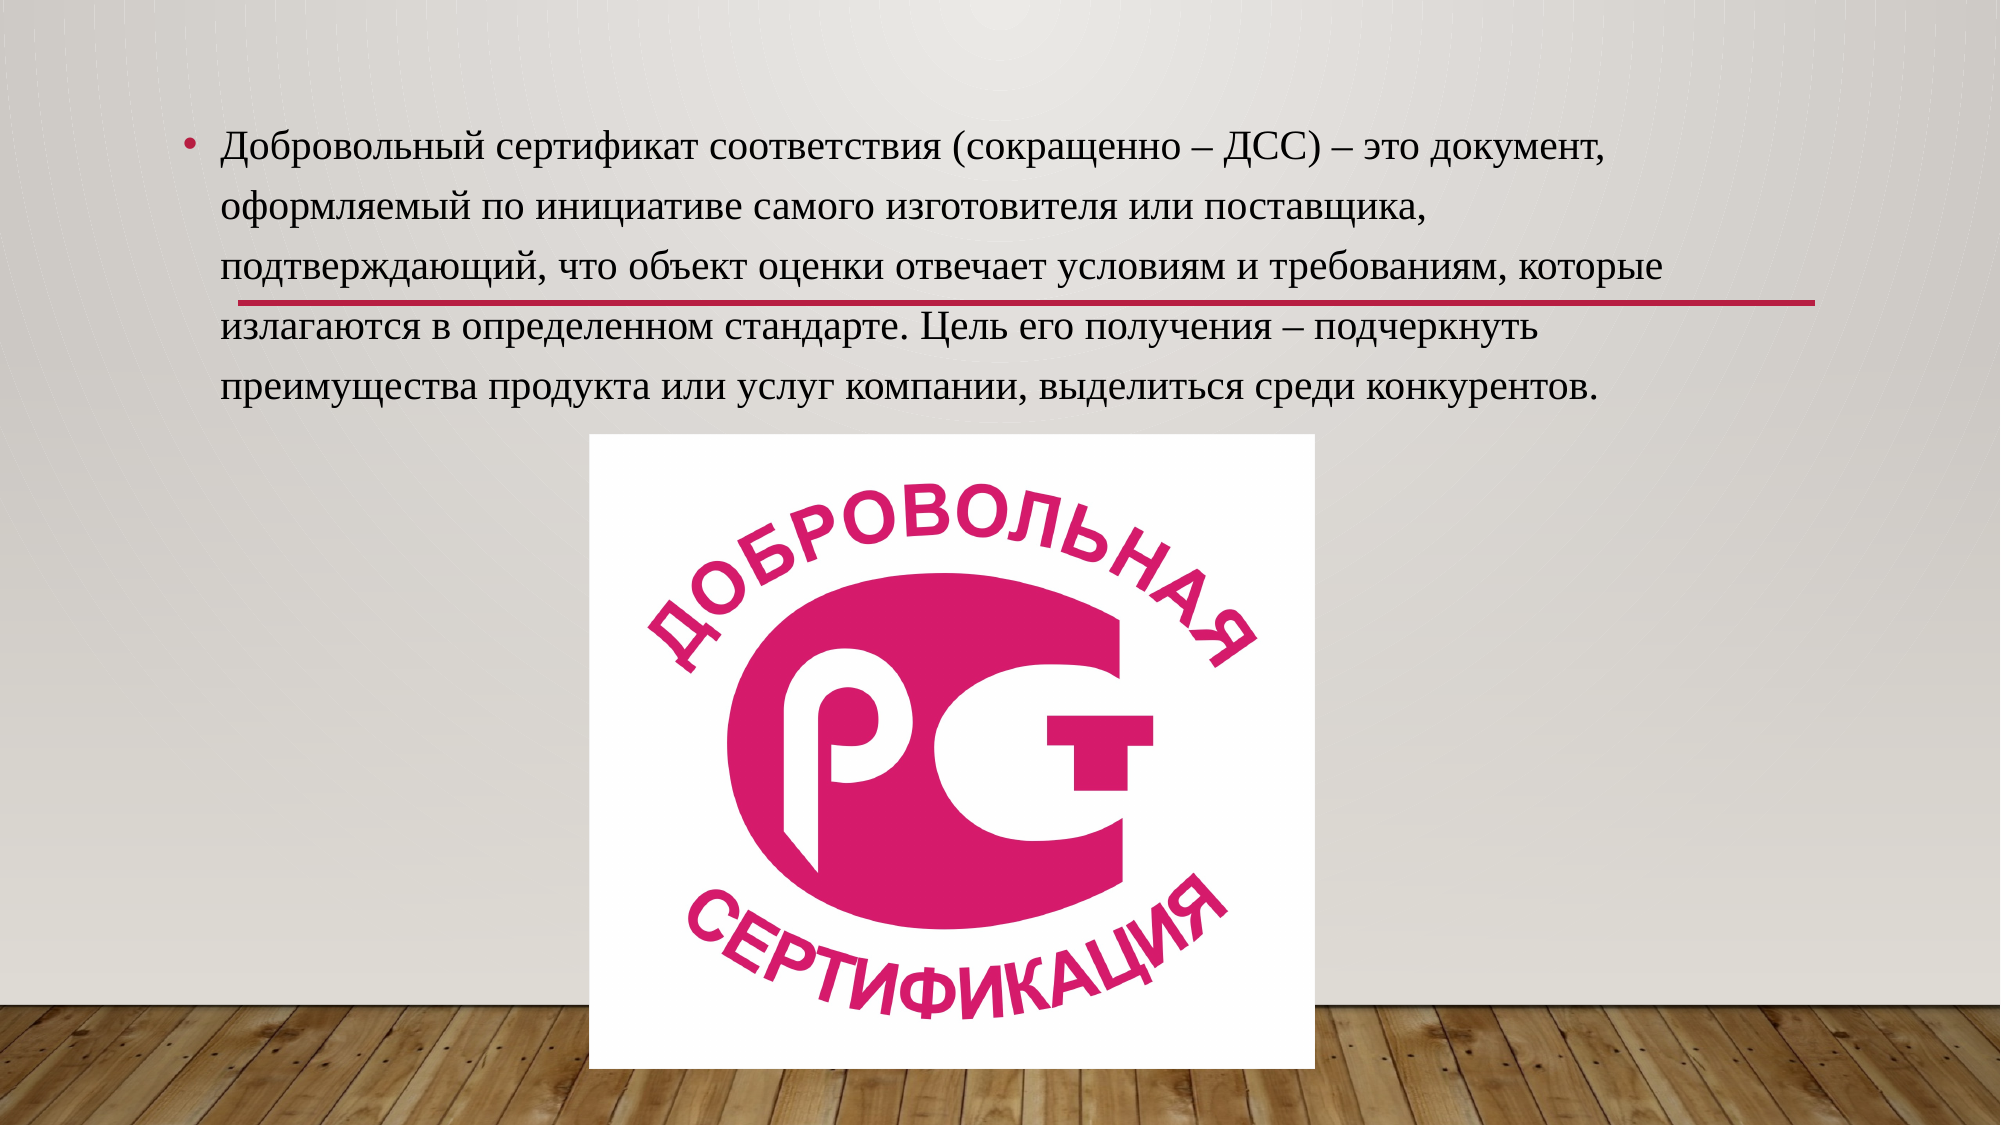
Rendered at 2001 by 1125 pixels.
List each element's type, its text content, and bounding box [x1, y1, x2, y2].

list Добровольный сертификат соответствия (сокращенно – ДСС) – это документ, оформляемый по инициативе самого изготовителя или поставщика, подтверждающий, что объект оценки отвечает условиям и требованиям, которые излагаются в определенном стандарте. Цель его получения – подчеркнуть преимущества продукта или услуг компании, выделиться среди конкурентов. [168, 100, 1763, 1035]
picture [0, 434, 2000, 1125]
